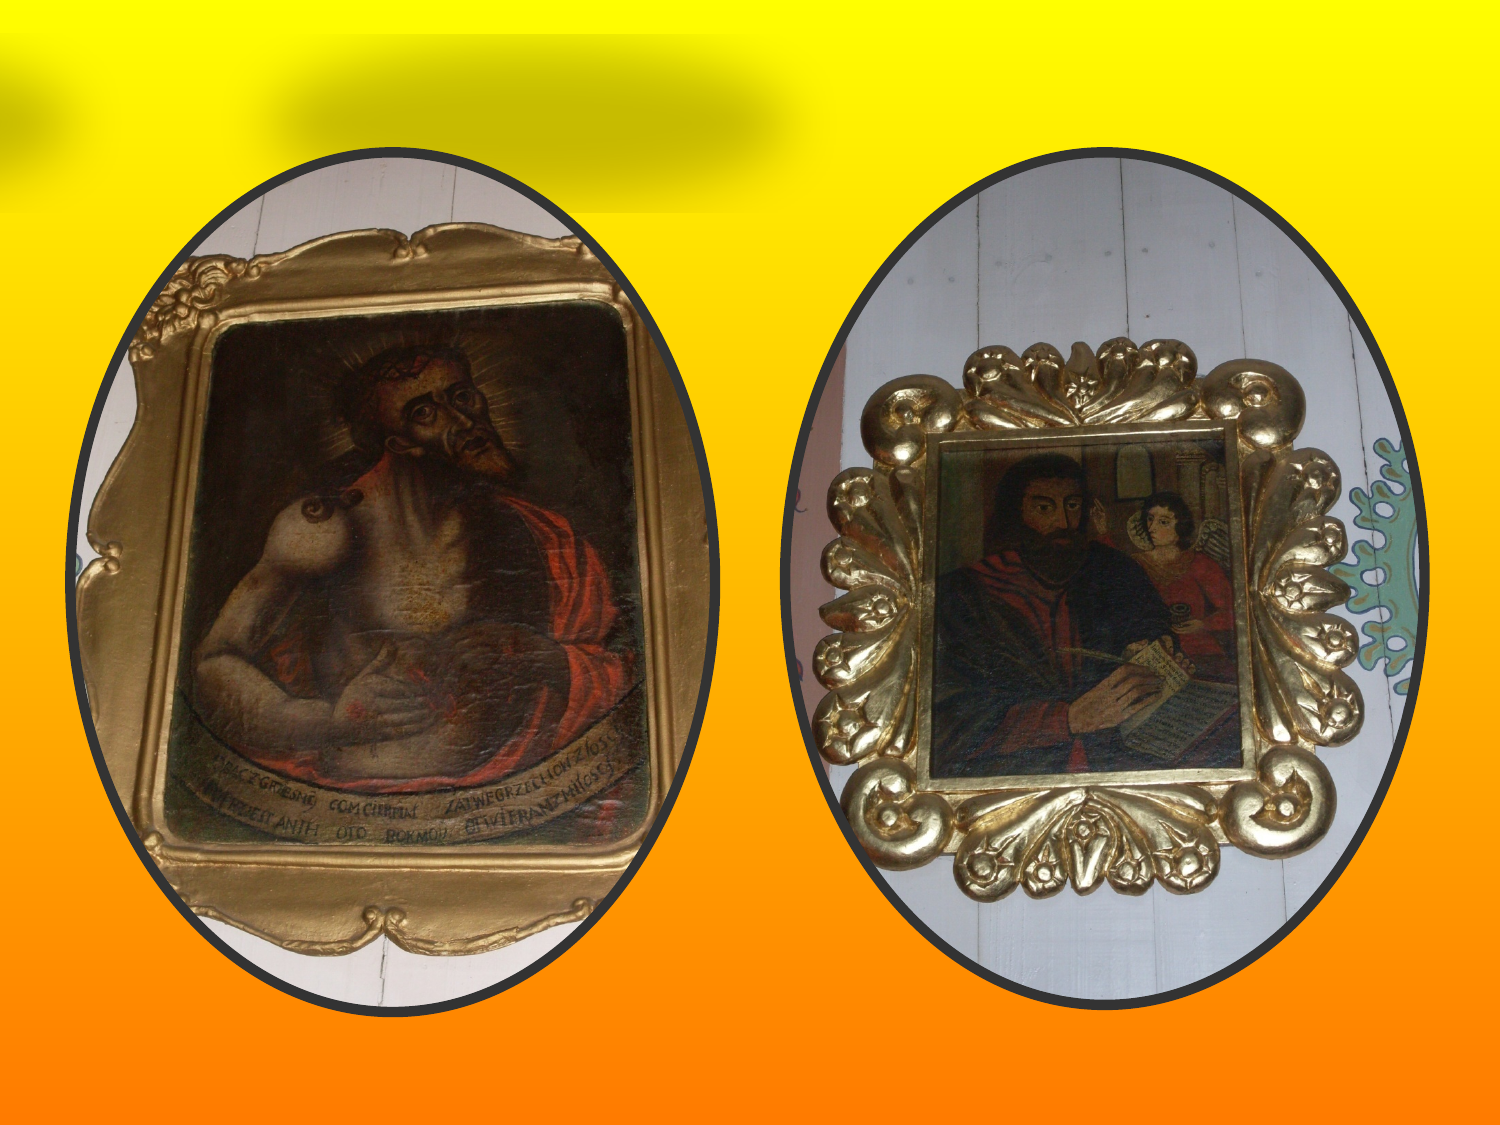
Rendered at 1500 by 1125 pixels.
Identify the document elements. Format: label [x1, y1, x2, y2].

list [787, 154, 1423, 1004]
list [72, 154, 714, 1012]
